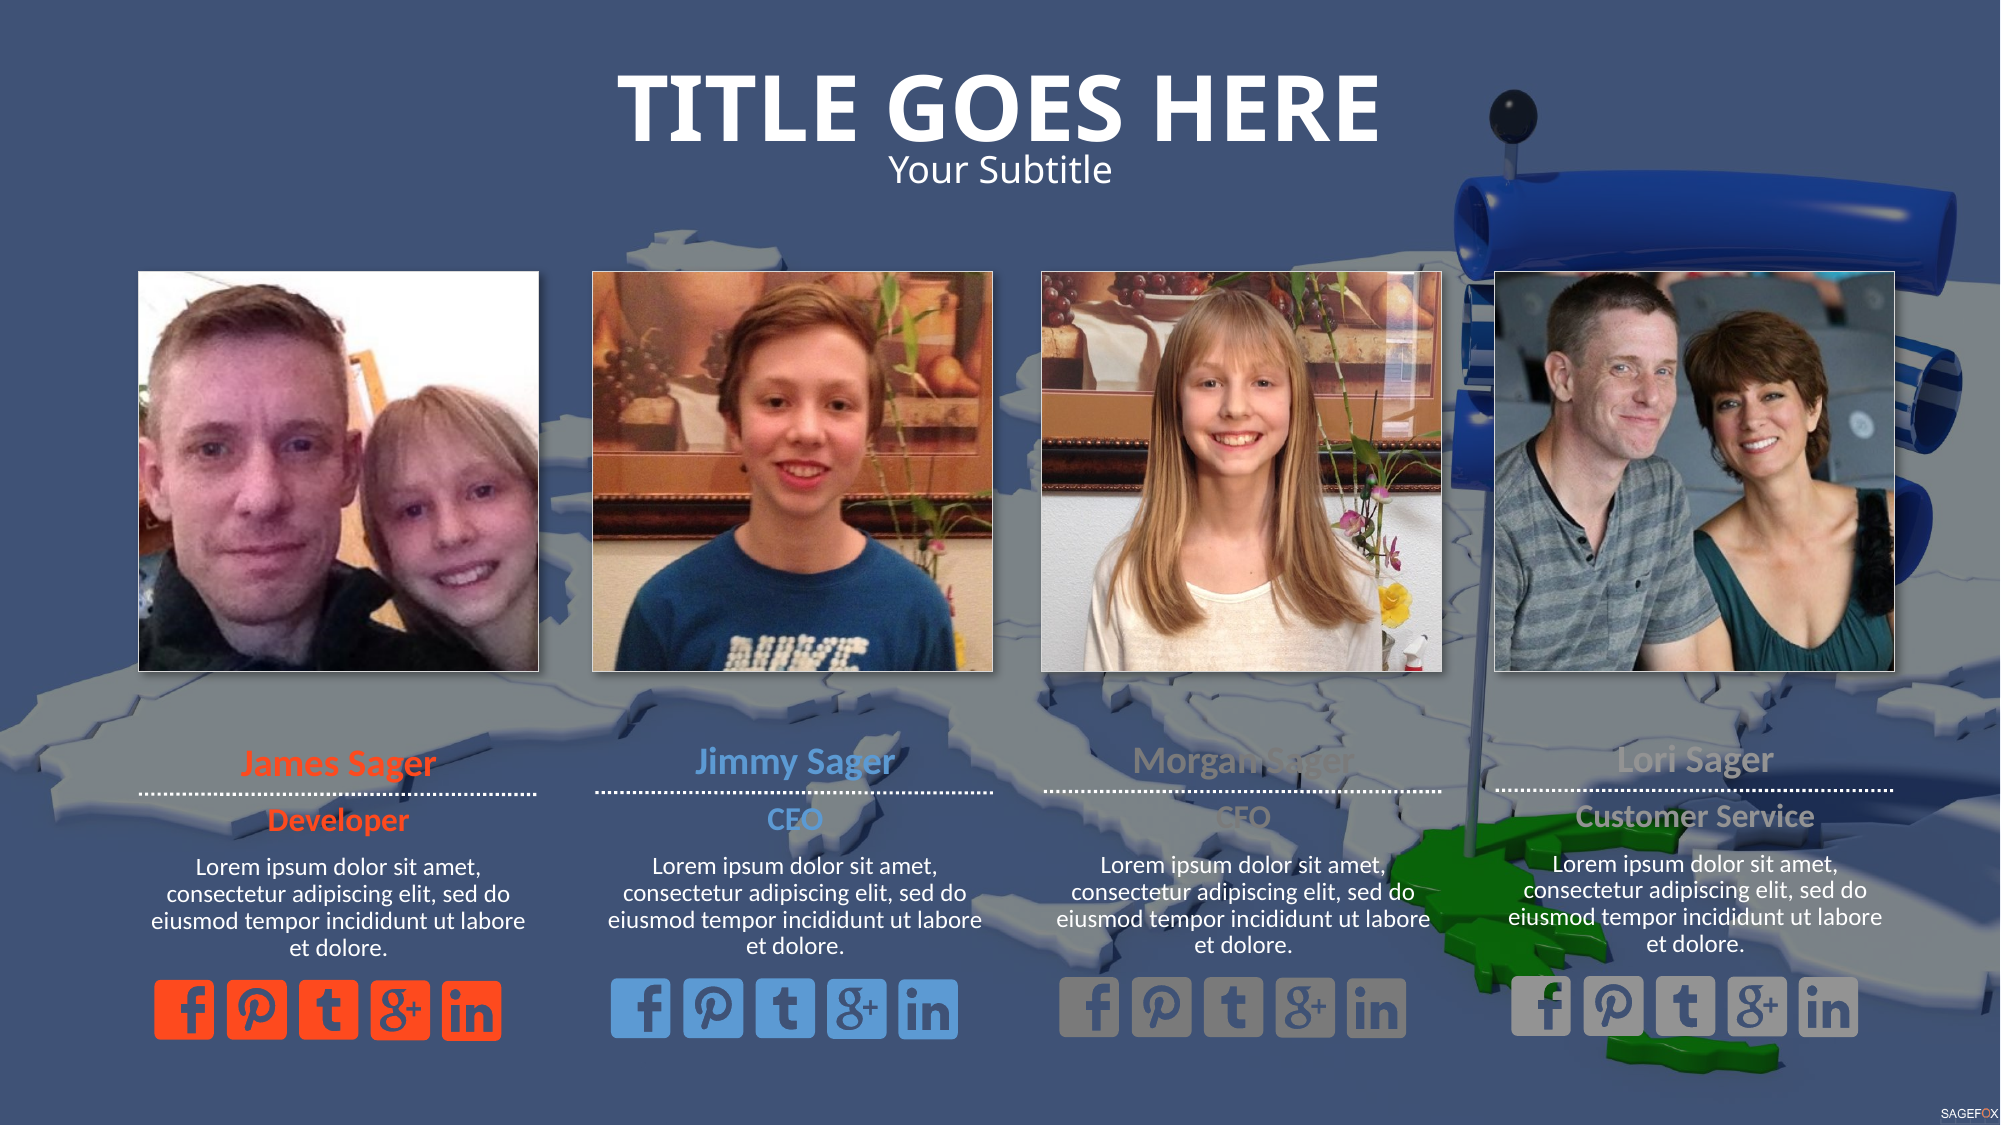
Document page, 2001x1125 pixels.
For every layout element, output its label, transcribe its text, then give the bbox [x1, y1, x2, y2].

text_box Lorem ipsum dolor sit amet, consectetur adipiscing elit, sed do eiusmod tempor incididunt ut labore et dolore. [1495, 850, 1896, 964]
text_box Lorem ipsum dolor sit amet, consectetur adipiscing elit, sed do eiusmod tempor incididunt ut labore et dolore. [1043, 851, 1444, 965]
picture [0, 0, 2001, 1125]
text_box Developer [163, 799, 514, 842]
text_box Morgan Sager [1068, 739, 1419, 782]
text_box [154, 979, 502, 1041]
text_box CEO [620, 798, 971, 841]
text_box CFO [1068, 797, 1419, 840]
text_box [1040, 270, 1442, 672]
text_box [591, 270, 993, 672]
text_box [1494, 271, 1896, 673]
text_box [1059, 977, 1407, 1039]
text_box Lorem ipsum dolor sit amet, consectetur adipiscing elit, sed do eiusmod tempor incididunt ut labore et dolore. [595, 852, 996, 966]
text_box James Sager [163, 742, 514, 785]
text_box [610, 978, 958, 1040]
text_box Lori Sager [1520, 738, 1871, 781]
text_box [138, 270, 540, 672]
text_box Jimmy Sager [620, 740, 971, 784]
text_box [548, 42, 1452, 199]
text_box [1511, 976, 1859, 1038]
text_box Lorem ipsum dolor sit amet, consectetur adipiscing elit, sed do eiusmod tempor incididunt ut labore et dolore. [138, 854, 539, 968]
text_box Customer Service [1520, 796, 1871, 839]
